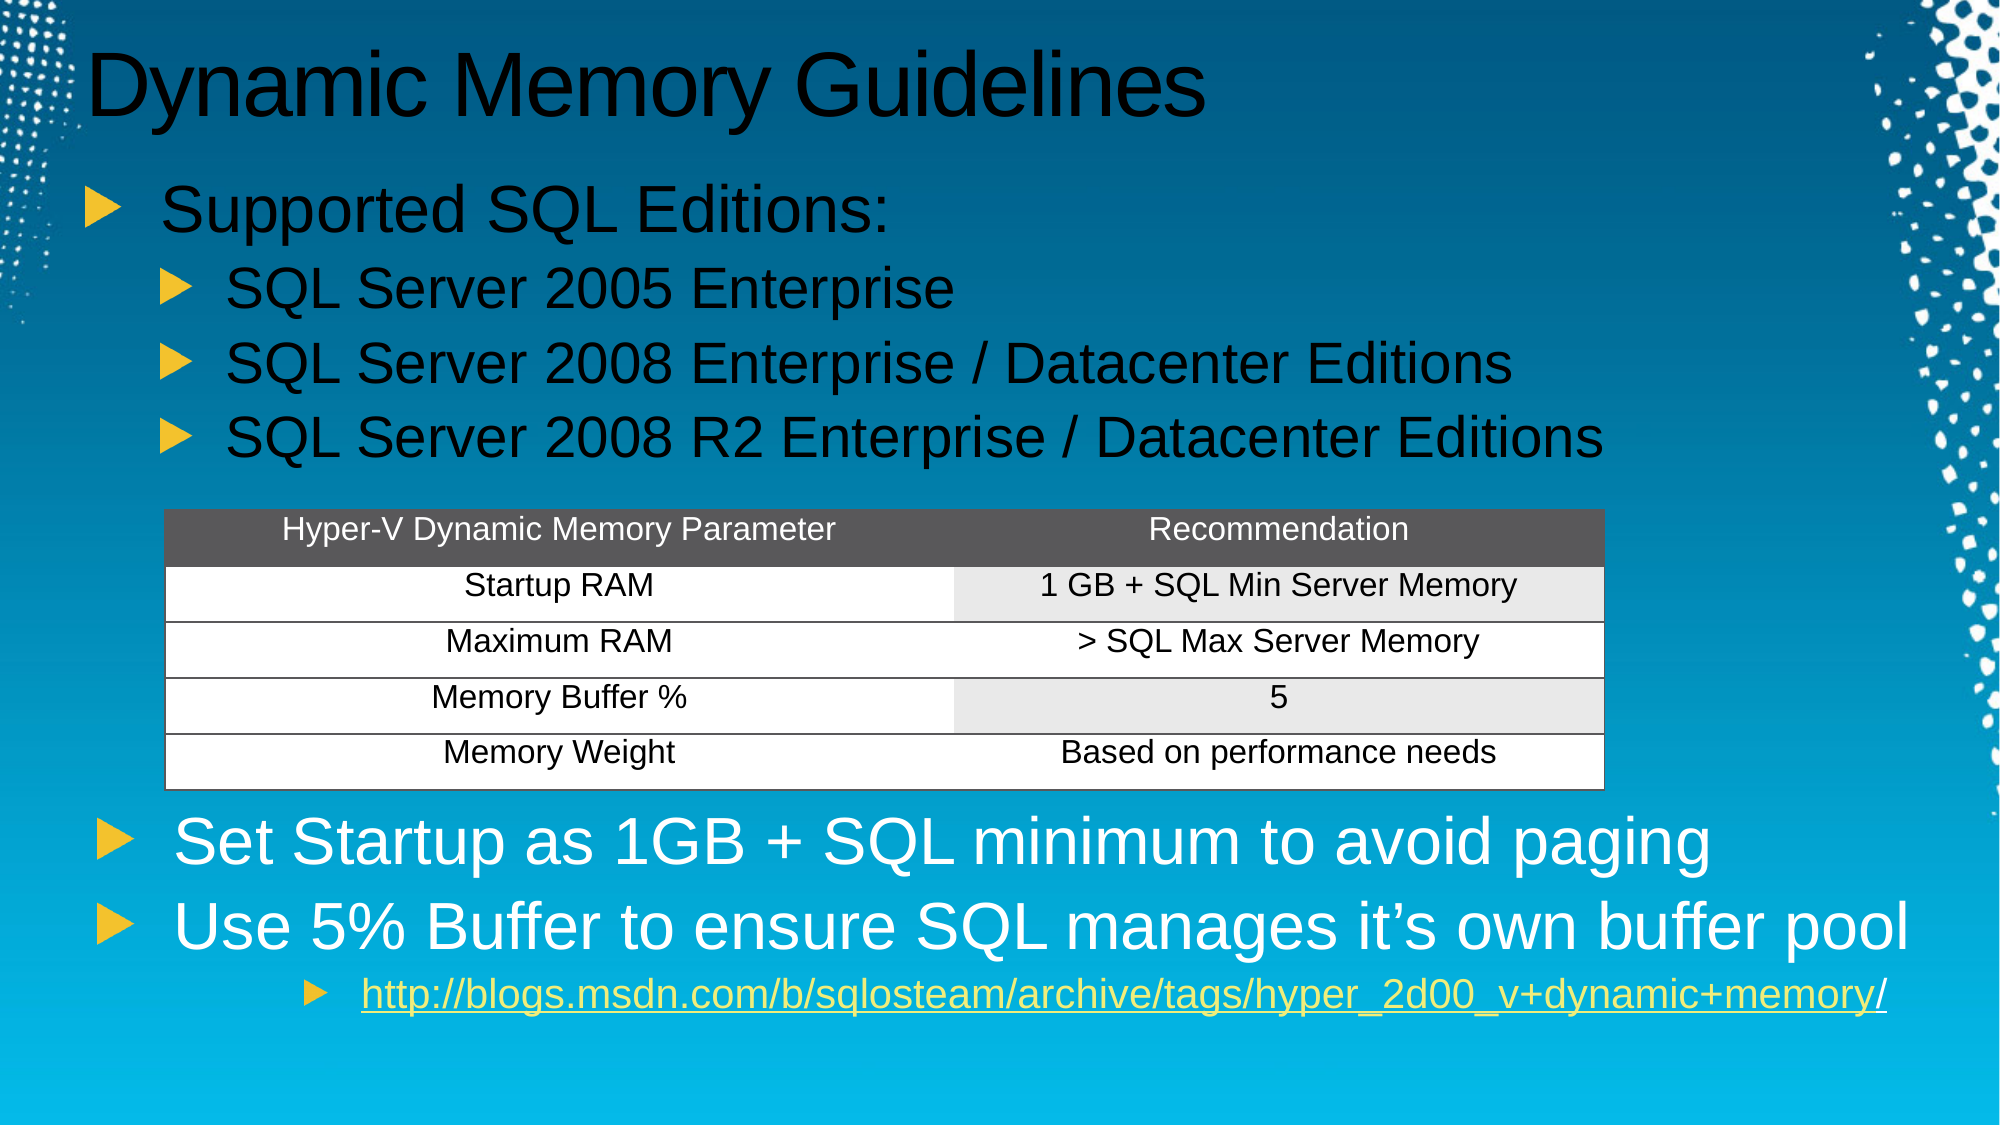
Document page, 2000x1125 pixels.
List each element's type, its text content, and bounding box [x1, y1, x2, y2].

picture [1935, 379, 1948, 391]
picture [43, 42, 49, 53]
picture [1921, 0, 1934, 8]
picture [1970, 426, 1980, 436]
picture [55, 62, 62, 69]
picture [1942, 465, 1958, 483]
picture [1946, 155, 1961, 167]
picture [1946, 525, 1956, 533]
picture [0, 40, 9, 45]
picture [1950, 359, 1960, 366]
picture [1968, 481, 1978, 492]
list Supported SQL Editions: SQL Server 2005 Enterprise SQL Server 2008 Enterprise / Datacenter Editions SQL Server 2008 R2 Enterprise / Datacenter Editions [85, 174, 1914, 559]
picture [45, 16, 55, 24]
picture [1889, 152, 1901, 166]
picture [1978, 517, 1987, 527]
picture [1993, 321, 2000, 339]
picture [16, 143, 21, 151]
picture [18, 13, 26, 19]
table_cell Startup RAM [166, 567, 954, 621]
picture [1963, 535, 1977, 550]
picture [1963, 589, 1976, 607]
picture [1928, 399, 1939, 415]
picture [24, 72, 32, 79]
picture [1935, 0, 2000, 306]
picture [1915, 109, 1924, 119]
picture [1930, 291, 1941, 297]
picture [1972, 570, 1986, 583]
picture [1914, 308, 1929, 326]
picture [0, 24, 9, 33]
picture [1920, 257, 1932, 264]
picture [10, 69, 17, 78]
table_cell Maximum RAM [166, 623, 954, 677]
picture [1942, 269, 1953, 276]
picture [42, 31, 53, 39]
picture [1929, 27, 1945, 45]
picture [18, 0, 29, 6]
picture [34, 101, 43, 111]
picture [11, 55, 21, 64]
picture [1935, 177, 1945, 189]
table_cell > SQL Max Server Memory [954, 623, 1604, 677]
picture [1983, 404, 1992, 414]
picture [1988, 691, 2000, 709]
picture [1955, 557, 1965, 573]
picture [1991, 747, 2000, 765]
picture [13, 41, 25, 49]
picture [1948, 413, 1958, 424]
picture [1972, 312, 1985, 322]
picture [1969, 625, 1985, 642]
picture [26, 57, 34, 68]
picture [1995, 582, 2000, 595]
picture [38, 74, 47, 80]
picture [1981, 604, 2000, 620]
picture [1914, 274, 1920, 291]
table_cell 1 GB + SQL Min Server Memory [954, 567, 1604, 621]
picture [1963, 335, 1972, 344]
table_header Hyper-V Dynamic Memory Parameter [166, 511, 954, 565]
picture [1957, 187, 1971, 200]
picture [1935, 431, 1946, 449]
picture [1941, 324, 1952, 332]
table_cell Based on performance needs [954, 735, 1604, 789]
picture [1991, 637, 2000, 652]
picture [98, 904, 132, 943]
table_cell Memory Weight [166, 735, 954, 789]
picture [1974, 683, 1985, 694]
picture [33, 88, 42, 97]
picture [1994, 382, 2000, 391]
picture [86, 187, 119, 226]
picture [1926, 344, 1939, 358]
picture [31, 131, 37, 138]
picture [1963, 278, 1976, 291]
picture [17, 129, 23, 136]
picture [1952, 502, 1967, 516]
picture [9, 84, 15, 91]
picture [6, 97, 12, 105]
picture [47, 0, 57, 10]
text_box Set Startup as 1GB + SQL minimum to avoid paging Use 5% Buffer to ensure SQL manages it’s own buffer pool http://blogs.msdn.com/b/sqlosteam/archive/tags/hyper_2d00_v+dynamic+memory/ [97, 806, 1927, 1092]
picture [1938, 122, 1950, 133]
picture [3, 10, 11, 18]
picture [29, 27, 38, 38]
picture [1925, 87, 1941, 99]
picture [1919, 367, 1930, 378]
picture [1979, 657, 1995, 676]
picture [1992, 438, 2000, 448]
picture [28, 42, 36, 53]
picture [1953, 301, 1962, 312]
picture [30, 14, 40, 23]
picture [1982, 714, 1993, 729]
picture [1922, 200, 1934, 207]
picture [58, 32, 66, 41]
picture [56, 47, 64, 55]
picture [33, 0, 42, 10]
picture [1990, 492, 2000, 505]
picture [54, 76, 60, 83]
picture [1955, 246, 1965, 256]
picture [1988, 547, 2000, 561]
picture [1914, 164, 1923, 177]
picture [1925, 141, 1935, 155]
picture [1973, 368, 1982, 380]
picture [33, 116, 40, 124]
picture [1932, 235, 1943, 241]
picture [161, 419, 190, 452]
picture [1960, 392, 1970, 403]
table_header Recommendation [954, 511, 1604, 565]
table_cell 5 [954, 679, 1604, 733]
title Dynamic Memory Guidelines [85, 37, 1914, 138]
picture [161, 269, 190, 303]
picture [1945, 213, 1955, 220]
picture [161, 344, 190, 378]
picture [0, 155, 5, 163]
picture [98, 819, 132, 858]
picture [305, 981, 326, 1004]
picture [16, 22, 23, 34]
picture [41, 59, 48, 67]
table_cell Memory Buffer % [166, 679, 954, 733]
picture [1984, 349, 1992, 357]
picture [1958, 445, 1968, 460]
picture [1980, 460, 1987, 469]
